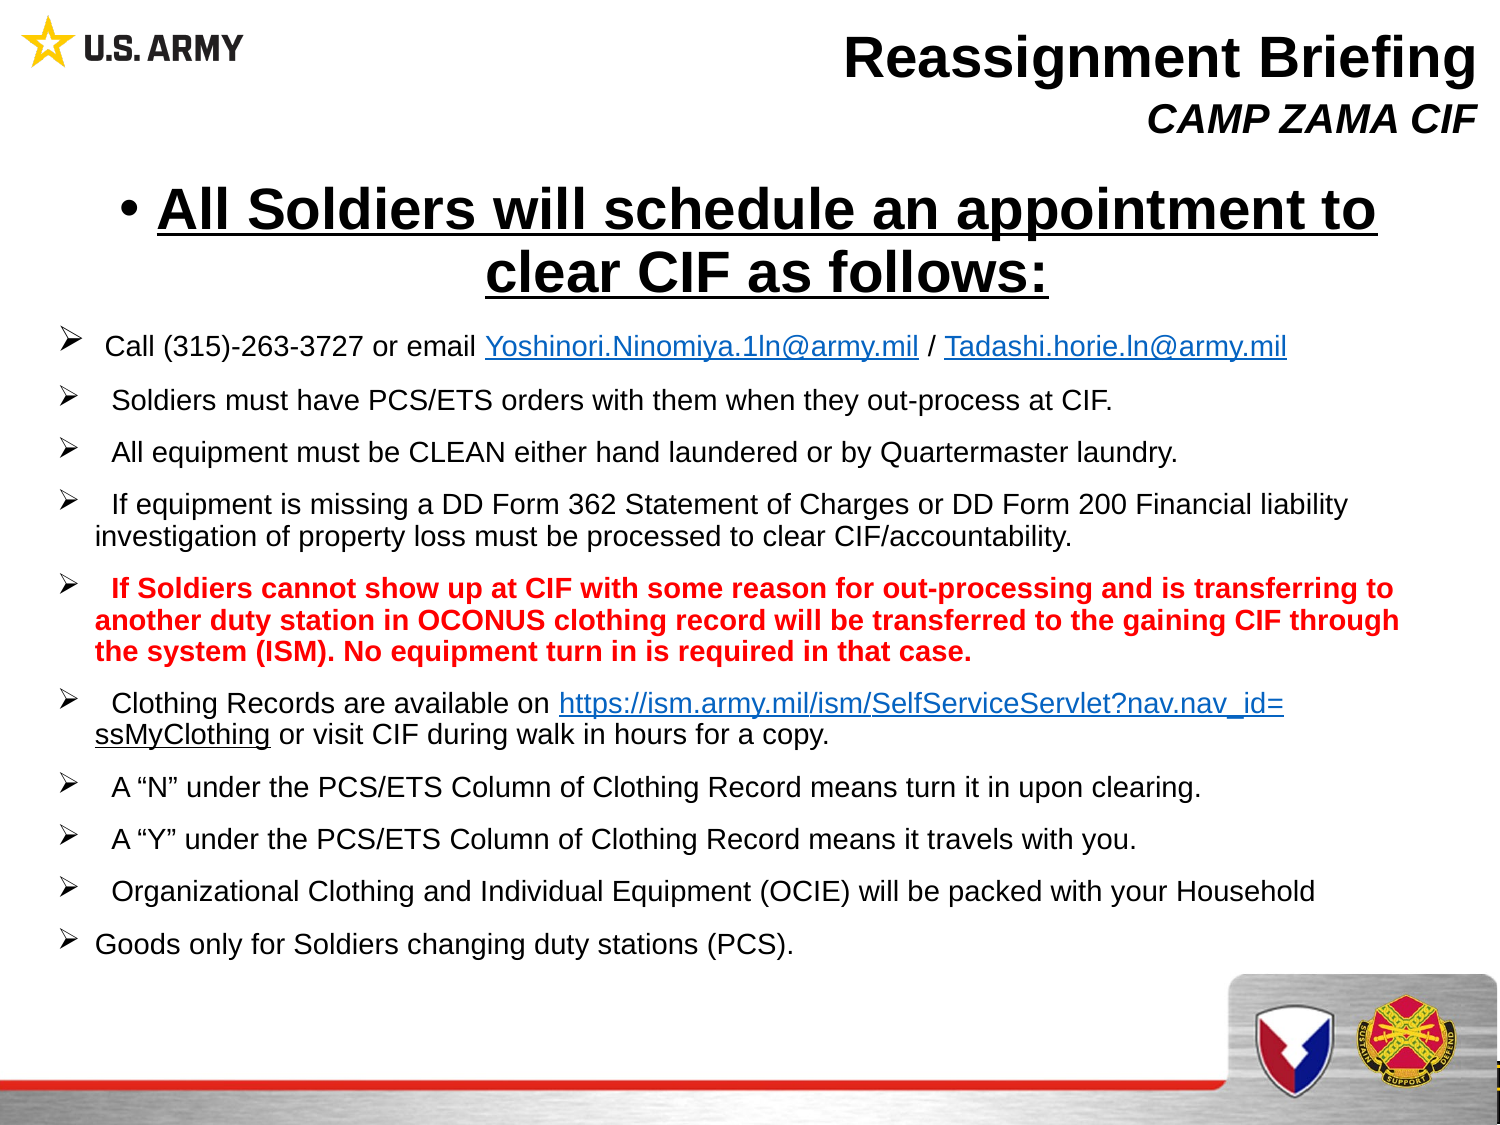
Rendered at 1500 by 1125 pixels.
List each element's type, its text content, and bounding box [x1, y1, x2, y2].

text_box Reassignment Briefing CAMP ZAMA CIF [236, 0, 1478, 142]
picture [0, 0, 236, 93]
picture [0, 972, 1498, 1125]
list All Soldiers will schedule an appointment to clear CIF as follows: Call (315)-263-3727 or email Yoshinori.Ninomiya.1ln@army.mil / Tadashi.horie.ln@army.mil Soldiers must have PCS/ETS orders with them when they out-process at CIF. All equipment must be CLEAN either hand laundered or by Quartermaster laundry. If equipment is missing a DD Form 362 Statement of Charges or DD Form 200 Financial liability investigation of property loss must be processed to clear CIF/accountability. If Soldiers cannot show up at CIF with some reason for out-processing and is transferring to another duty station in OCONUS clothing record will be transferred to the gaining CIF through the system (ISM). No equipment turn in is required in that case. Clothing Records are available on https://ism.army.mil/ism/SelfServiceServlet?nav.nav_id=ssMyClothing or visit CIF during walk in hours for a copy. A “N” under the PCS/ETS Column of Clothing Record means turn it in upon clearing. A “Y” under the PCS/ETS Column of Clothing Record means it travels with you. Organizational Clothing and Individual Equipment (OCIE) will be packed with your Household Goods only for Soldiers changing duty stations (PCS). [42, 171, 1455, 972]
